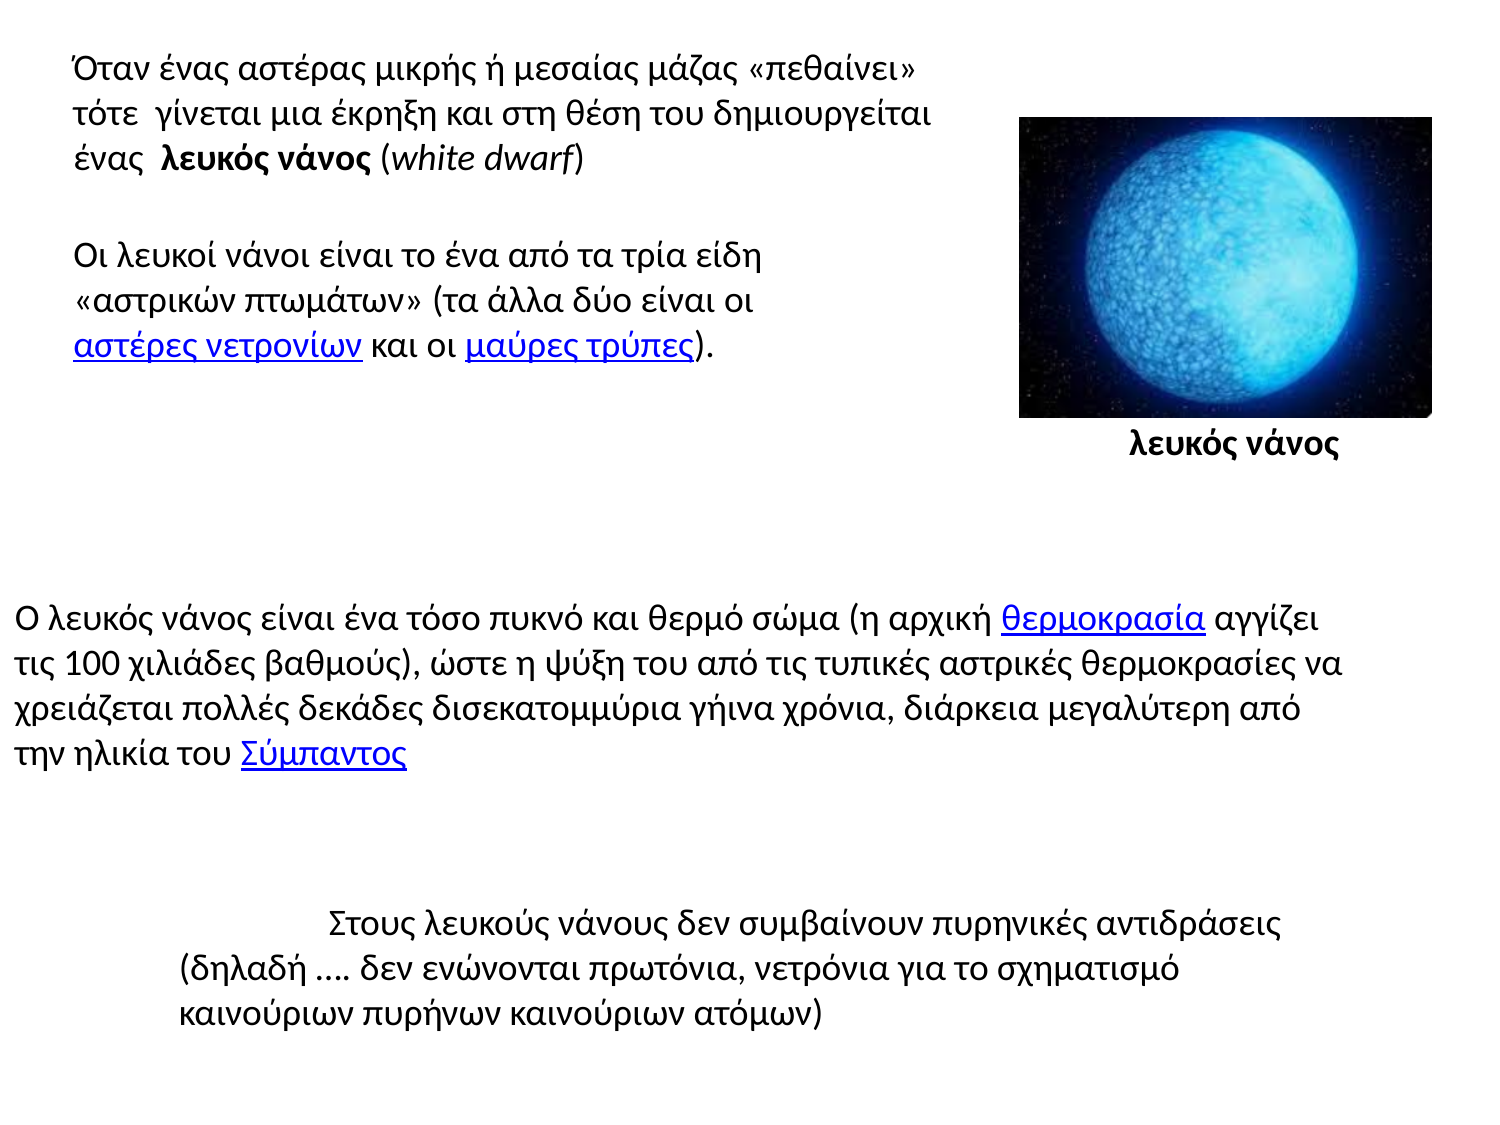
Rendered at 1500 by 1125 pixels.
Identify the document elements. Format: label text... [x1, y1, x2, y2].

text_box Στους λευκούς νάνους δεν συμβαίνουν πυρηνικές αντιδράσεις (δηλαδή …. δεν ενώνονται πρωτόνια, νετρόνια για το σχηματισμό καινούριων πυρήνων καινούριων ατόμων) [163, 890, 1336, 1041]
text_box Όταν ένας αστέρας μικρής ή μεσαίας μάζας «πεθαίνει» τότε γίνεται μια έκρηξη και στη θέση του δημιουργείται ένας λευκός νάνος (white dwarf) [58, 35, 961, 185]
picture [1019, 116, 1433, 418]
text_box Ο λευκός νάνος είναι ένα τόσο πυκνό και θερμό σώμα (η αρχική θερμοκρασία αγγίζει τις 100 χιλιάδες βαθμούς), ώστε η ψύξη του από τις τυπικές αστρικές θερμοκρασίες να χρειάζεται πολλές δεκάδες δισεκατομμύρια γήινα χρόνια, διάρκεια μεγαλύτερη από την ηλικία του Σύμπαντος [0, 585, 1372, 781]
text_box Οι λευκοί νάνοι είναι το ένα από τα τρία είδη «αστρικών πτωμάτων» (τα άλλα δύο είναι οι αστέρες νετρονίων και οι μαύρες τρύπες). [58, 222, 809, 373]
text_box λευκός νάνος [1114, 427, 1363, 470]
